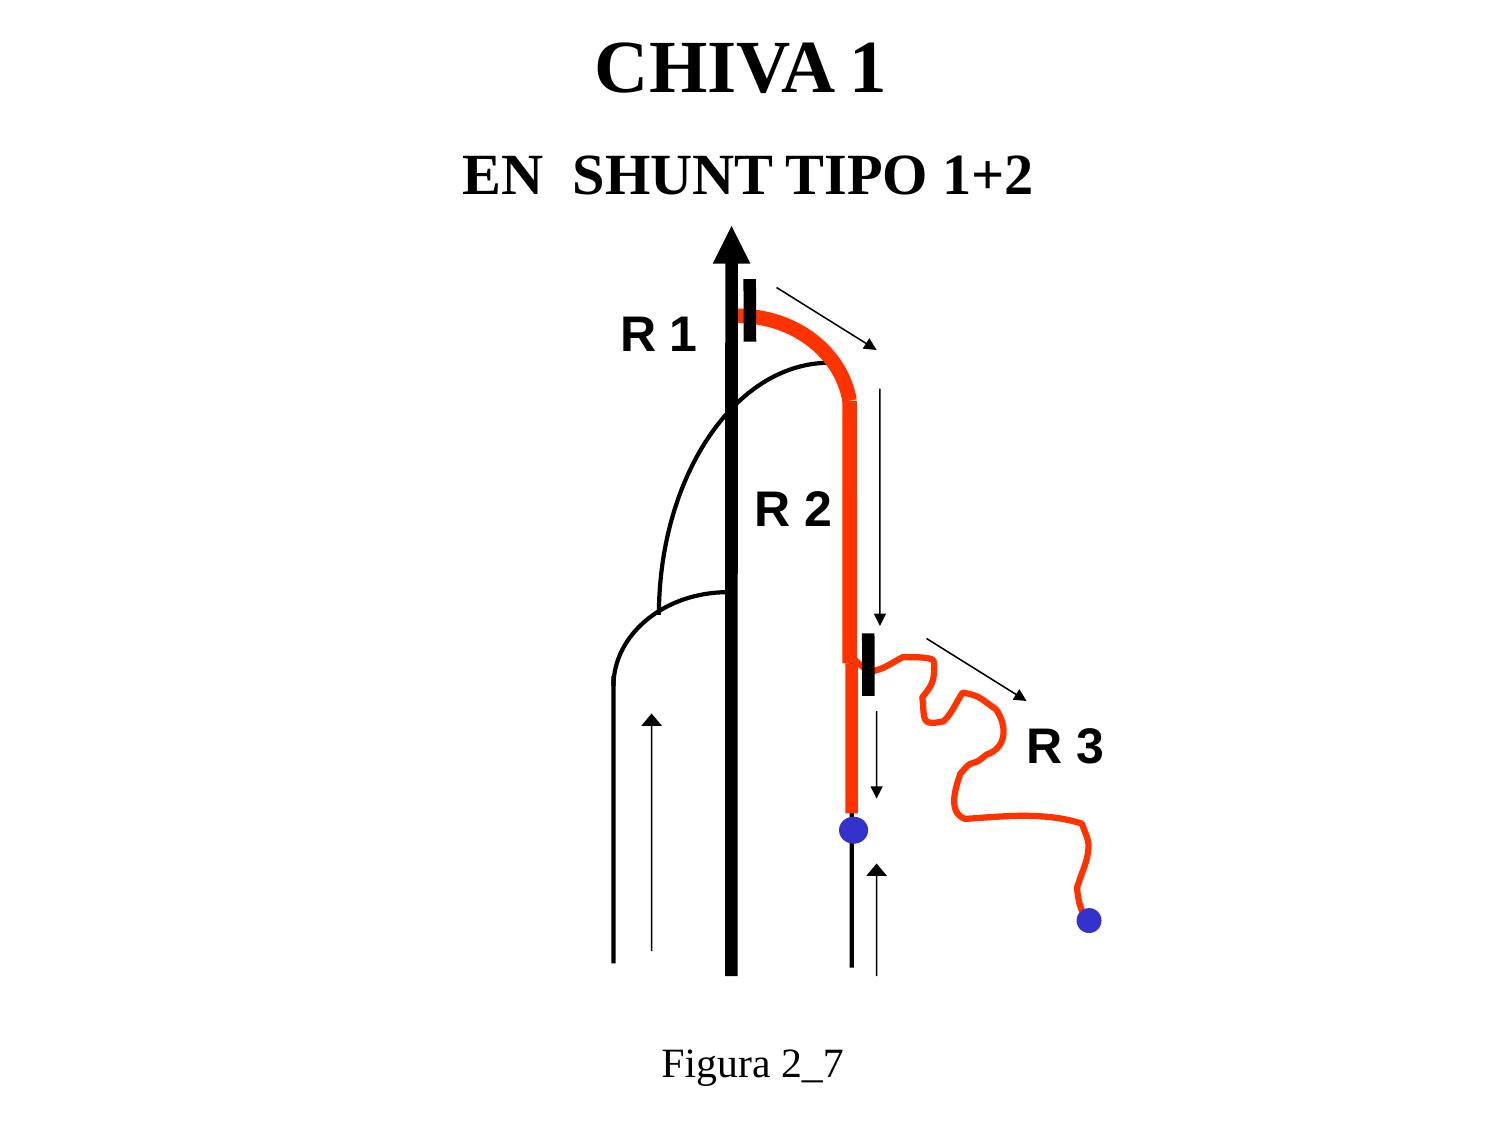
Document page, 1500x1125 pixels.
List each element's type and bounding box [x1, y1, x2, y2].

text_box [613, 226, 1102, 977]
text_box [926, 638, 1027, 701]
text_box [870, 711, 883, 799]
text_box [866, 863, 887, 977]
text_box [242, 9, 1255, 214]
text_box [873, 388, 887, 626]
text_box [620, 301, 698, 361]
text_box [1026, 713, 1105, 774]
text_box [776, 287, 877, 350]
text_box [641, 713, 662, 952]
text_box [646, 1028, 859, 1094]
